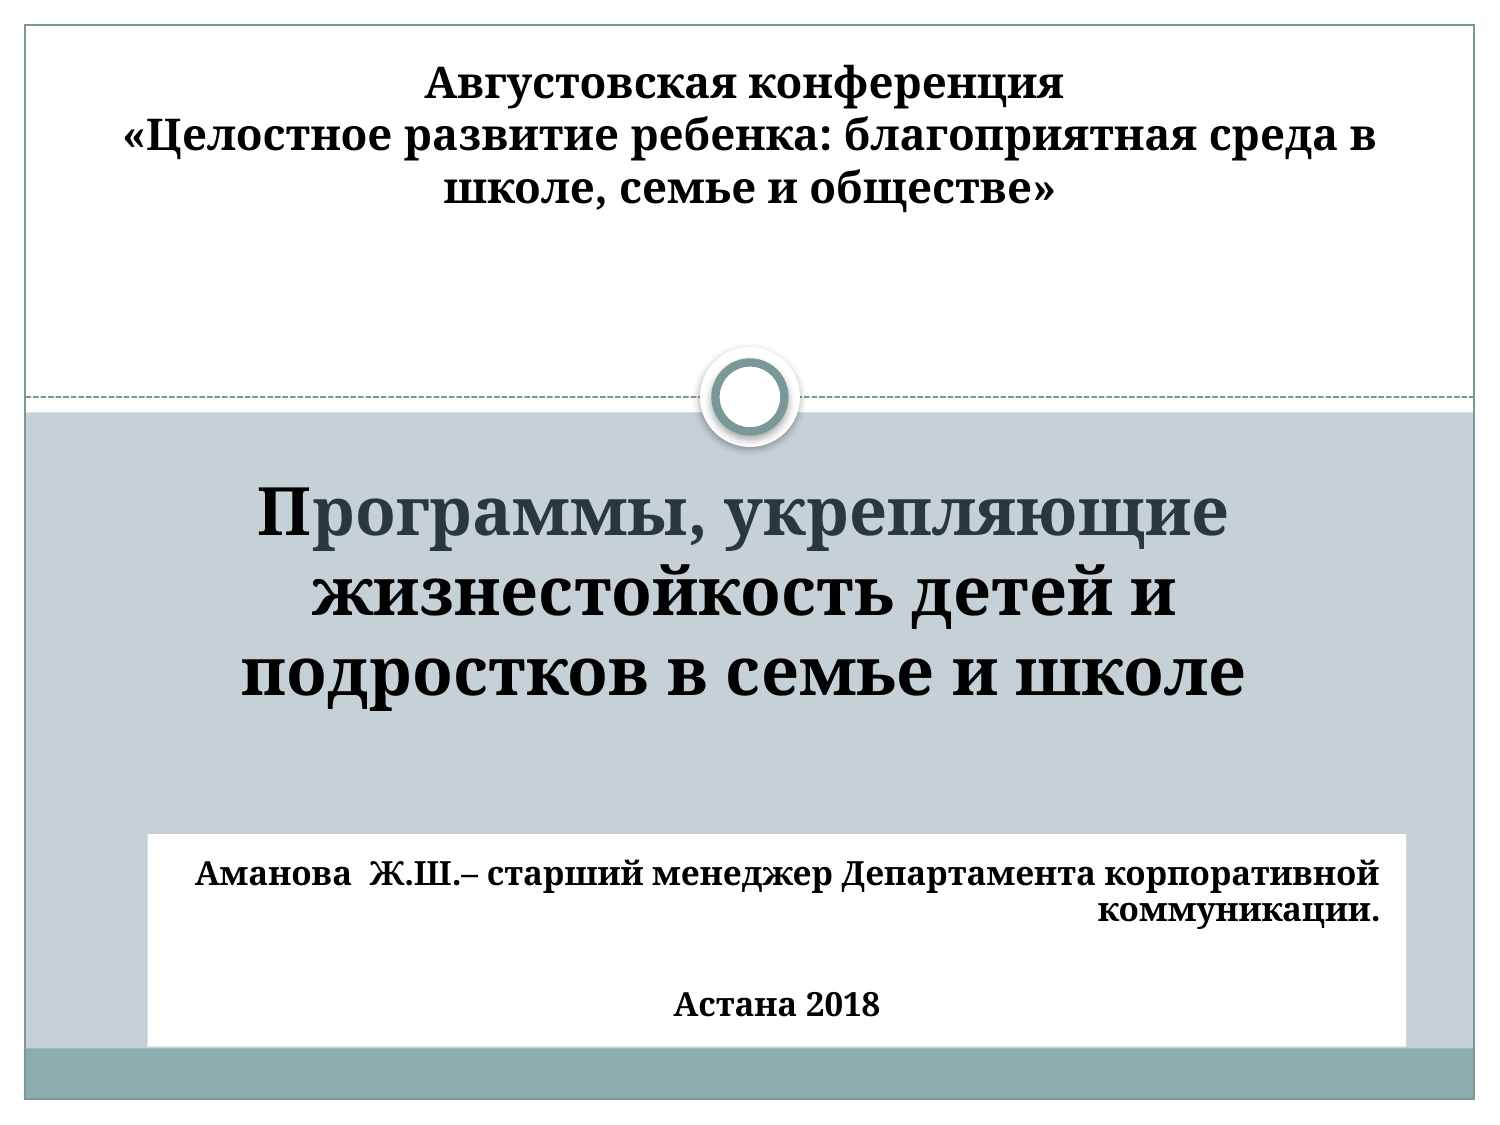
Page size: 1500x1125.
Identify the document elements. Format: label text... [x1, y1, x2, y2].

title Программы, укрепляющие жизнестойкость детей и подростков в семье и школе [112, 267, 1376, 716]
text_box Августовская конференция «Целостное развитие ребенка: благоприятная среда в школе, семье и обществе» [46, 58, 1454, 208]
text_box Аманова Ж.Ш.– старший менеджер Департамента корпоративной коммуникации. Астана 2018 [147, 834, 1407, 1047]
text_box [419, 881, 1500, 1104]
